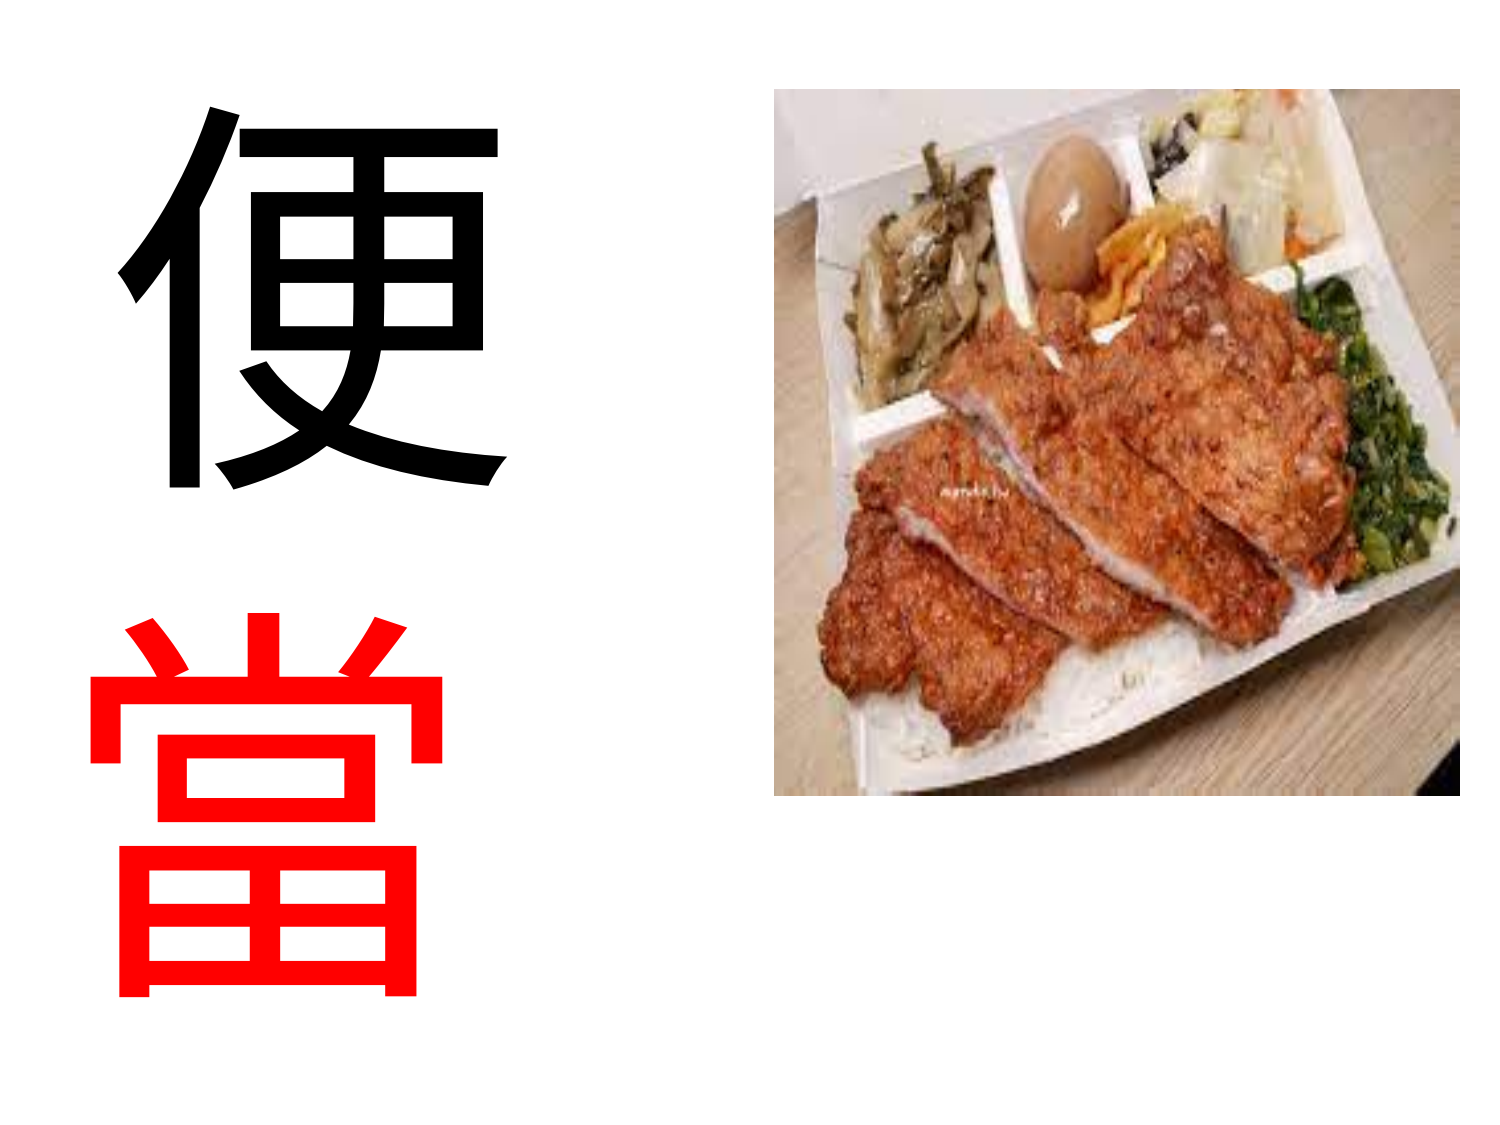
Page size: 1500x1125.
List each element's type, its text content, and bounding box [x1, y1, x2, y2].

list 當 [41, 538, 703, 1071]
text_box 便 [88, 30, 750, 563]
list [773, 89, 1460, 796]
